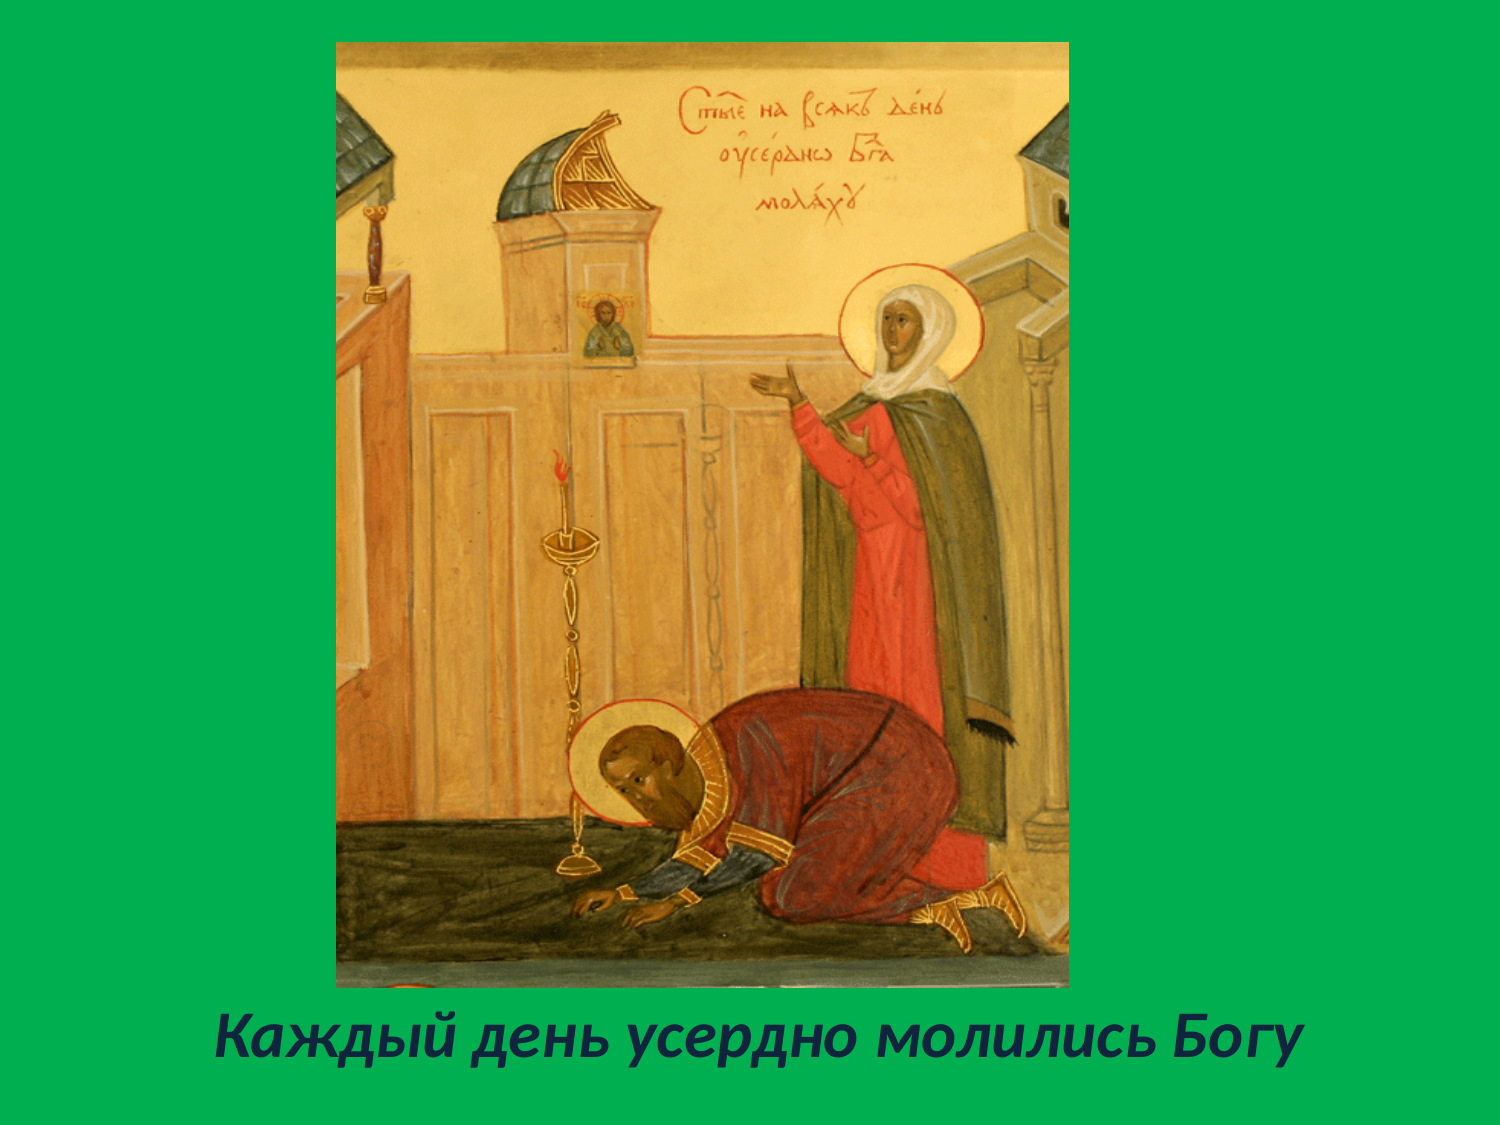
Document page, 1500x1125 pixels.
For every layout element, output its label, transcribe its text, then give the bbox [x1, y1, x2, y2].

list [336, 42, 1070, 988]
title Каждый день усердно молились Богу [76, 937, 1427, 1125]
